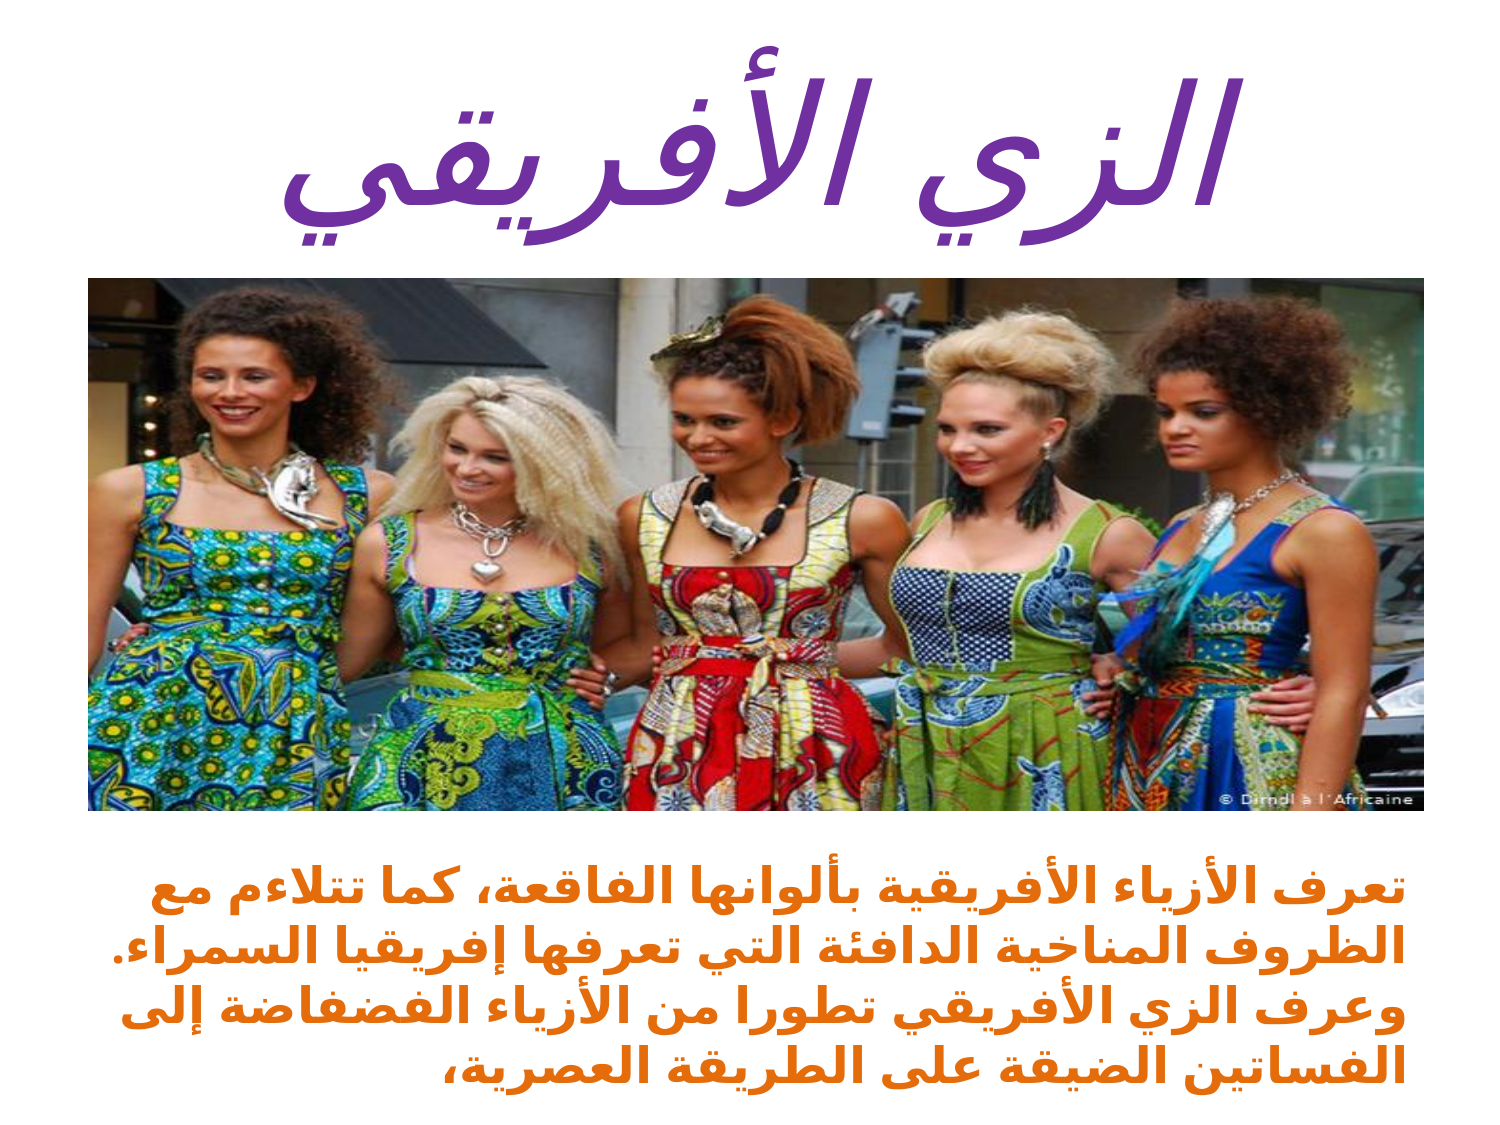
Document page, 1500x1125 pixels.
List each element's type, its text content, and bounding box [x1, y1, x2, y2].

title الزي الأفريقي [75, 45, 1425, 233]
text_box تعرف الأزياء الأفريقية بألوانها الفاقعة، كما تتلاءم مع الظروف المناخية الدافئة التي تعرفها إفريقيا السمراء. وعرف الزي الأفريقي تطورا من الأزياء الفضفاضة إلى الفساتين الضيقة على الطريقة العصرية، [88, 845, 1424, 1101]
picture [88, 278, 1424, 811]
